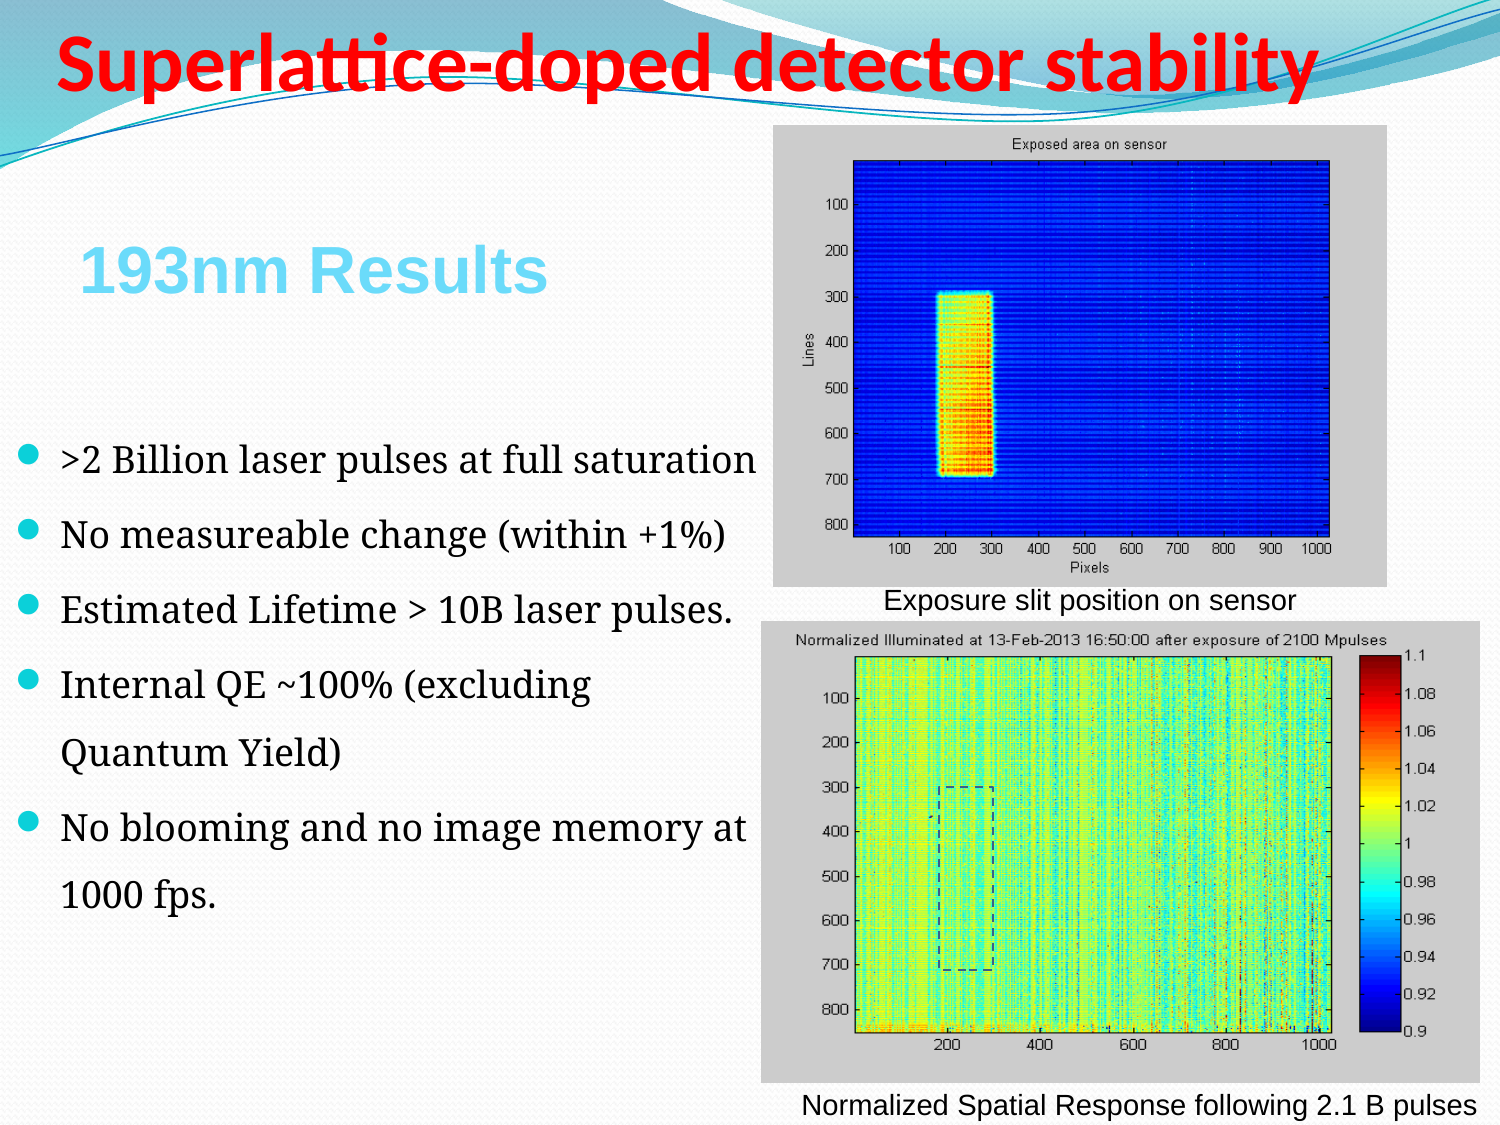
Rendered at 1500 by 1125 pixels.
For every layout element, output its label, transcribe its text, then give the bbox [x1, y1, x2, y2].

text_box Normalized Spatial Response following 2.1 B pulses [786, 1078, 1494, 1125]
text_box Exposure slit position on sensor [868, 599, 1313, 620]
picture [761, 621, 1480, 1083]
picture [773, 125, 1387, 587]
text_box Superlattice-doped detector stability [41, 1, 1471, 127]
list >2 Billion laser pulses at full saturation No measureable change (within +1%) Estimated Lifetime > 10B laser pulses. Internal QE ~100% (excluding Quantum Yield) No blooming and no image memory at 1000 fps. [0, 406, 774, 811]
text_box 193nm Results [64, 219, 682, 315]
